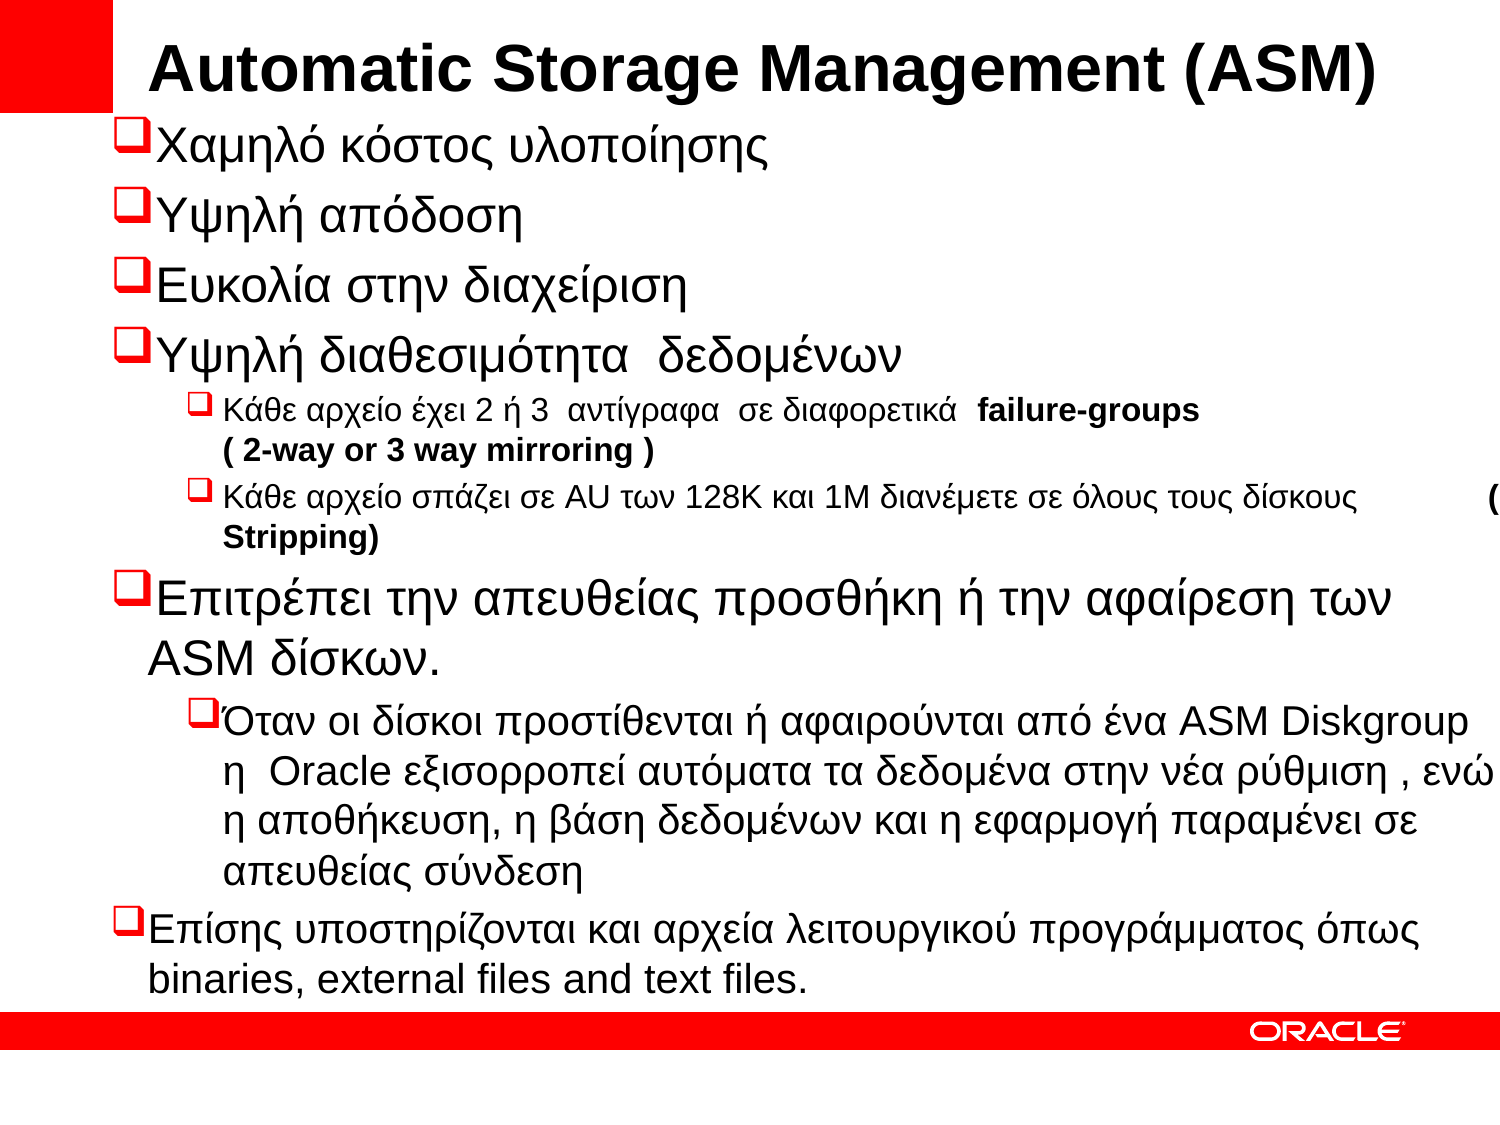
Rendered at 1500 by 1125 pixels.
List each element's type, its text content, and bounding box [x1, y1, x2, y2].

picture [0, 1012, 1500, 1050]
title Automatic Storage Management (ASM) [147, 24, 1500, 112]
text_box [87, 528, 1340, 685]
text_box Χαμηλό κόστος υλοποίησης Υψηλή απόδοση Ευκολία στην διαχείριση Υψηλή διαθεσιμότητα δεδομένων Κάθε αρχείο έχει 2 ή 3 αντίγραφα σε διαφορετικά failure-groups ( 2-way or 3 way mirroring ) Κάθε αρχείο σπάζει σε AU των 128Κ και 1M διανέμετε σε όλους τους δίσκους ( Stripping) Επιτρέπει την απευθείας προσθήκη ή την αφαίρεση των ASM δίσκων. Όταν οι δίσκοι προστίθενται ή αφαιρούνται από ένα ASM Diskgroup η Oracle εξισορροπεί αυτόματα τα δεδομένα στην νέα ρύθμιση , ενώ η αποθήκευση, η βάση δεδομένων και η εφαρμογή παραμένει σε απευθείας σύνδεση Επίσης υποστηρίζονται και αρχεία λειτουργικού προγράμματος όπως binaries, external files and text files. [35, 112, 1500, 528]
picture [0, 0, 113, 113]
